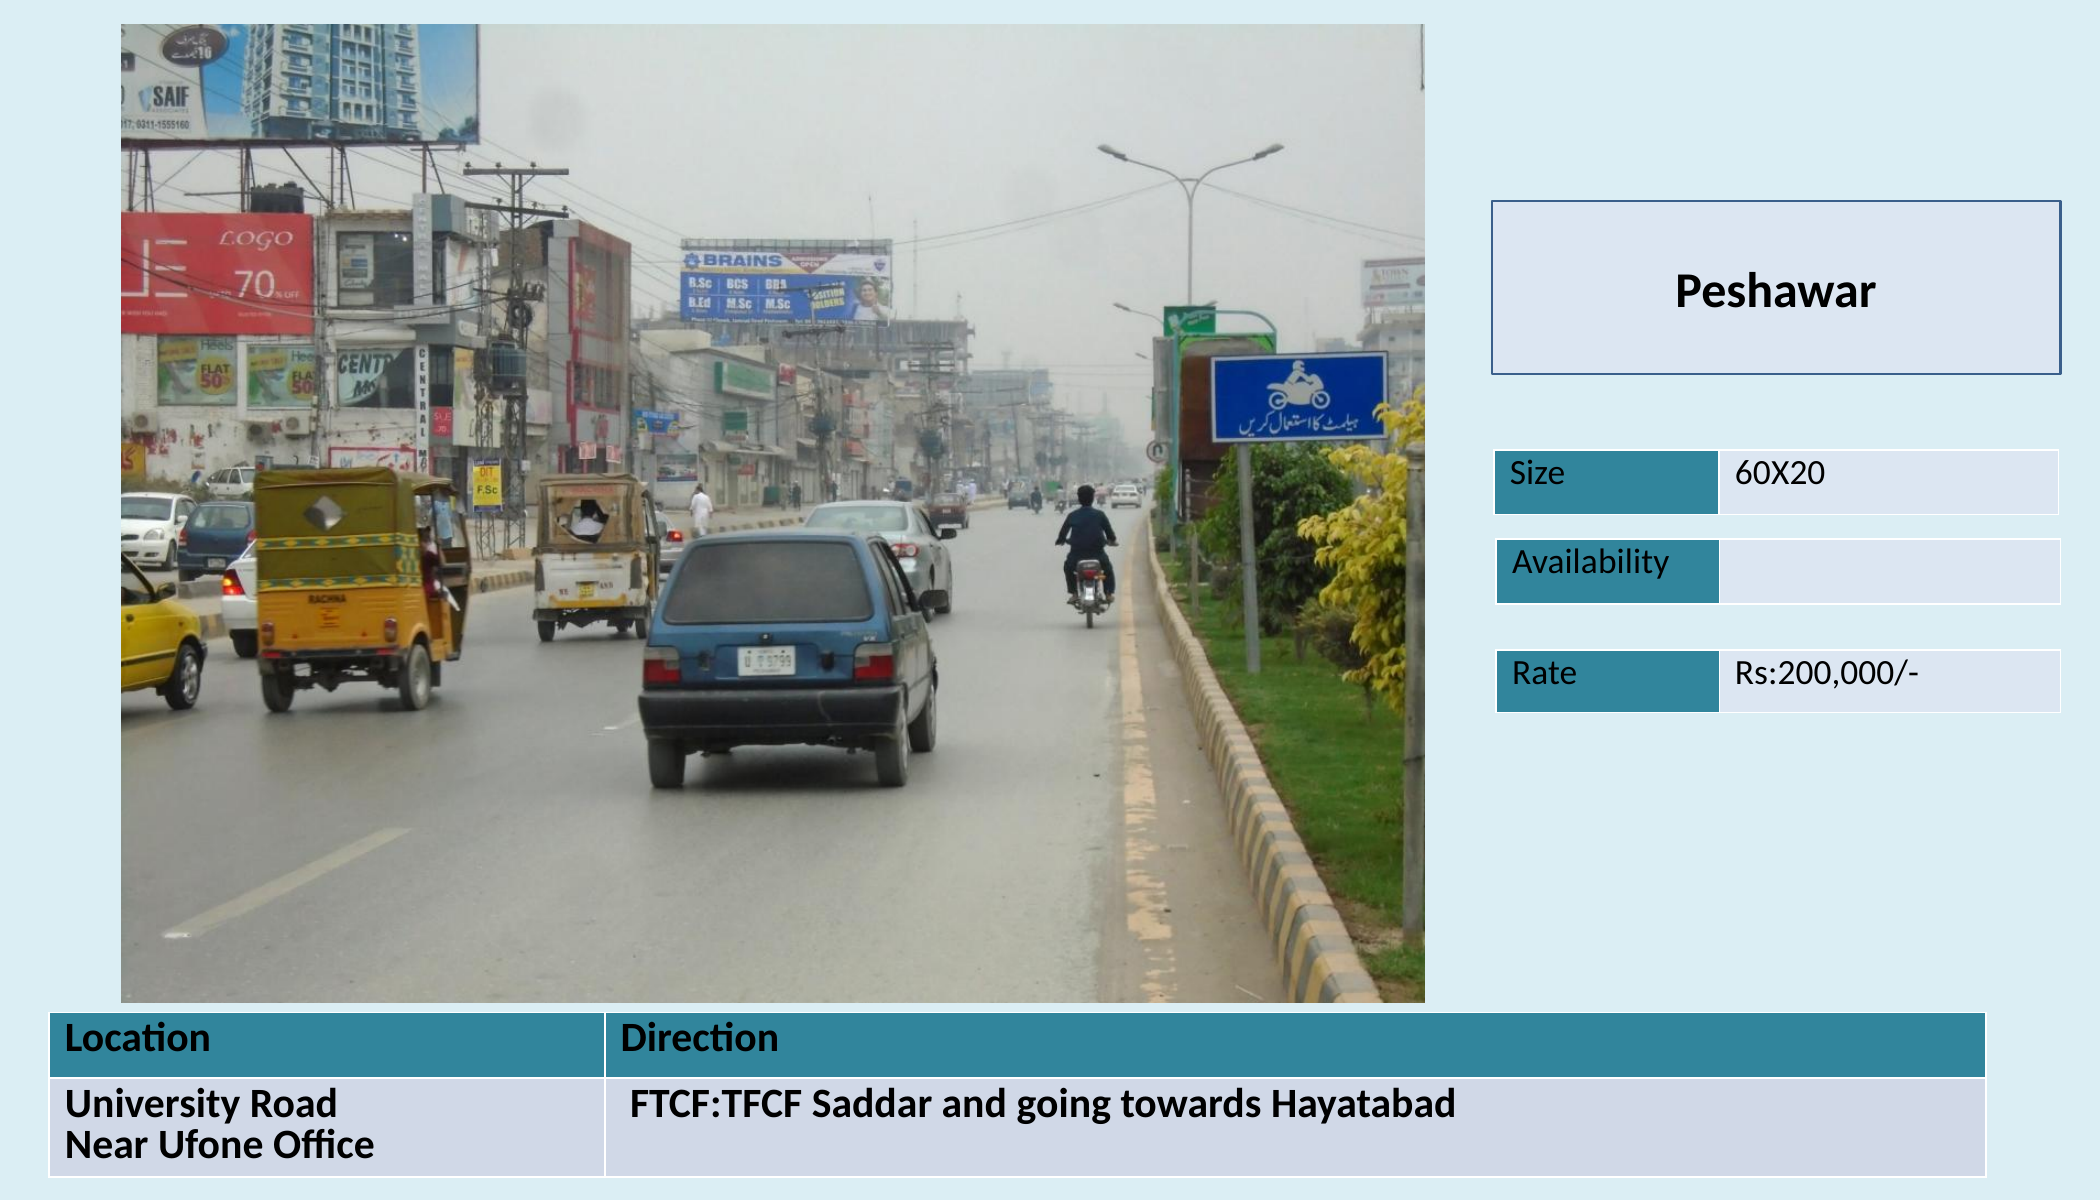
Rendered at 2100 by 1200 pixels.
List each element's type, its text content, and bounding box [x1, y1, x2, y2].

table_header Rs:200,000/- [1720, 651, 2060, 712]
table_header Direction [606, 1013, 1985, 1077]
table_cell FTCF:TFCF Saddar and going towards Hayatabad [606, 1079, 1985, 1176]
table_header 60X20 [1720, 451, 2058, 514]
text_box Peshawar [1490, 199, 2063, 376]
table_header Rate [1497, 651, 1719, 712]
picture [121, 24, 1426, 1003]
table_header Size [1495, 451, 1718, 514]
table_header Location [50, 1013, 604, 1077]
table_header Availability [1497, 540, 1719, 603]
table_cell University Road Near Ufone Office [50, 1079, 604, 1176]
table_header [1720, 540, 2060, 603]
